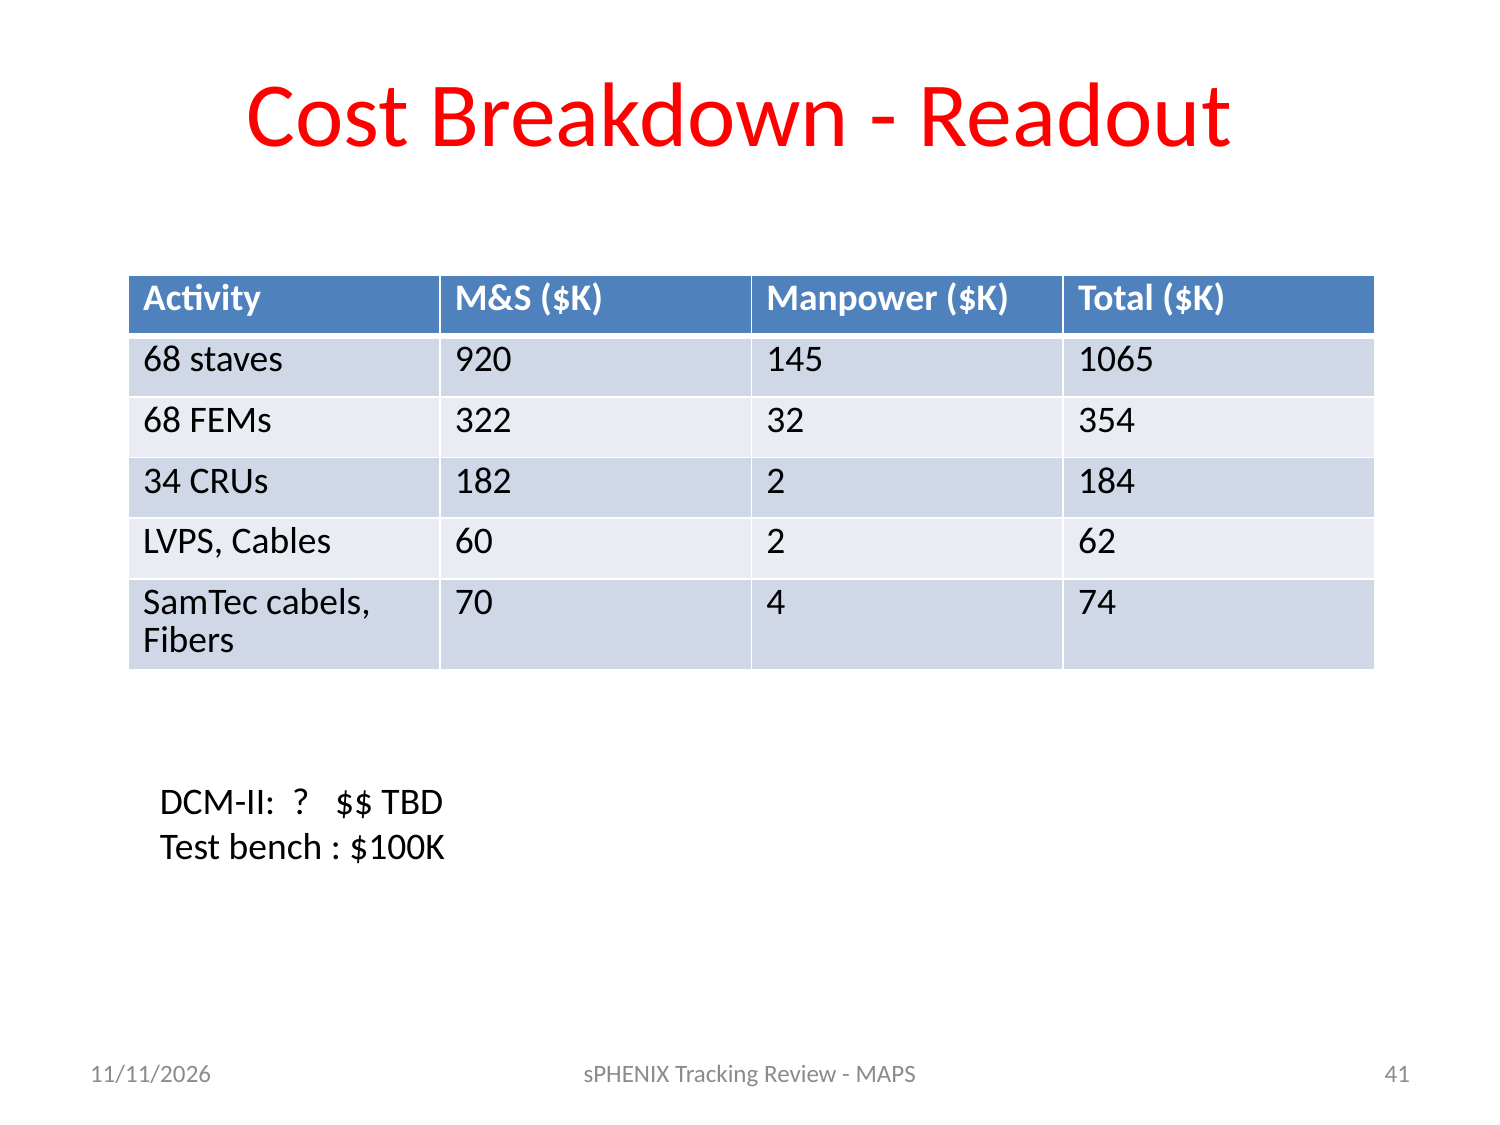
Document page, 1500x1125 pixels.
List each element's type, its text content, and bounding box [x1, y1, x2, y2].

table_cell 2 [752, 519, 1062, 578]
table_cell 68 staves [129, 339, 439, 396]
table_cell 34 CRUs [129, 458, 439, 517]
table_header Activity [129, 276, 439, 333]
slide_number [75, 1042, 425, 1103]
table_cell 920 [441, 339, 751, 396]
table_cell 184 [1064, 458, 1374, 517]
table_cell 68 FEMs [129, 398, 439, 457]
slide_number 41 [1074, 1042, 1425, 1103]
table_cell 70 [441, 580, 751, 669]
table_header Total ($K) [1064, 276, 1374, 333]
title Cost Breakdown - Readout [75, 15, 1425, 204]
table_cell 4 [752, 580, 1062, 669]
table_cell LVPS, Cables [129, 519, 439, 578]
table_cell 60 [441, 519, 751, 578]
table_cell 145 [752, 339, 1062, 396]
table_cell 62 [1064, 519, 1374, 578]
table_cell 1065 [1064, 339, 1374, 396]
table_cell 2 [752, 458, 1062, 517]
table_cell 74 [1064, 580, 1374, 669]
table_header Manpower ($K) [752, 276, 1062, 333]
table_cell 32 [752, 398, 1062, 457]
table_cell SamTec cabels, Fibers [129, 580, 439, 669]
table_cell 182 [441, 458, 751, 517]
table_header M&S ($K) [441, 276, 751, 333]
text_box DCM-II: ? $$ TBD Test bench : $100K [145, 769, 460, 875]
footer sPHENIX Tracking Review - MAPS [512, 1042, 988, 1103]
table_cell 322 [441, 398, 751, 457]
table_cell 354 [1064, 398, 1374, 457]
